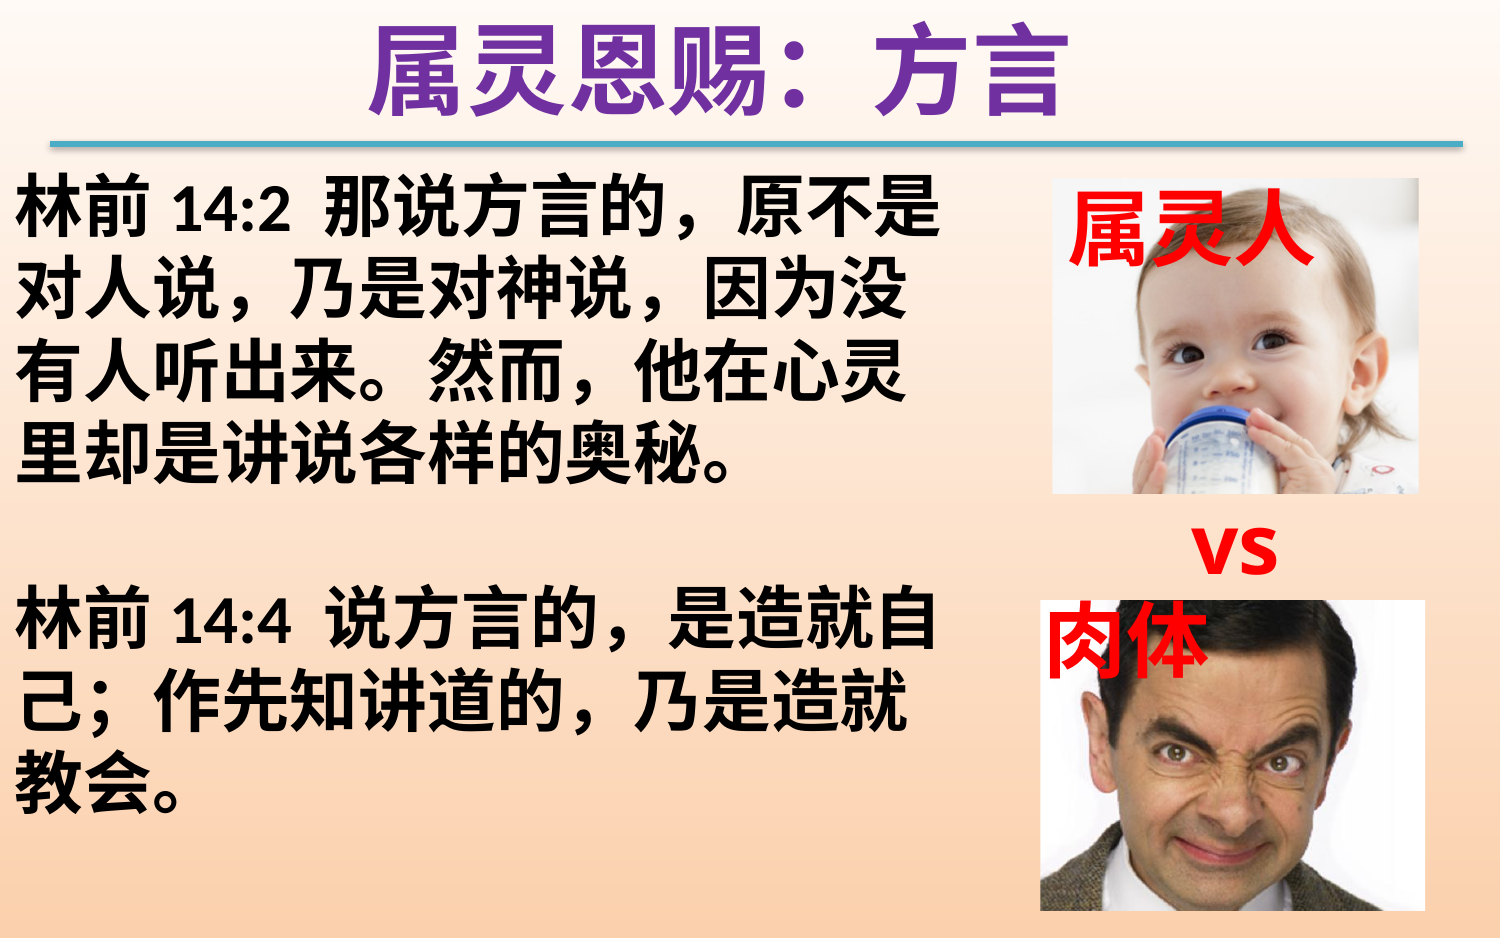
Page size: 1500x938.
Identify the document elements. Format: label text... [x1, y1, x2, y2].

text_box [1036, 168, 1425, 580]
text_box 属灵恩赐：方言 [351, 0, 1088, 135]
text_box 林前14:2 那说方言的，原不是对人说，乃是对神说，因为没有人听出来。然而，他在心灵里却是讲说各样的奥秘。 林前14:4 说方言的，是造就自己；作先知讲道的，乃是造就教会。 [0, 153, 981, 832]
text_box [1028, 580, 1426, 911]
